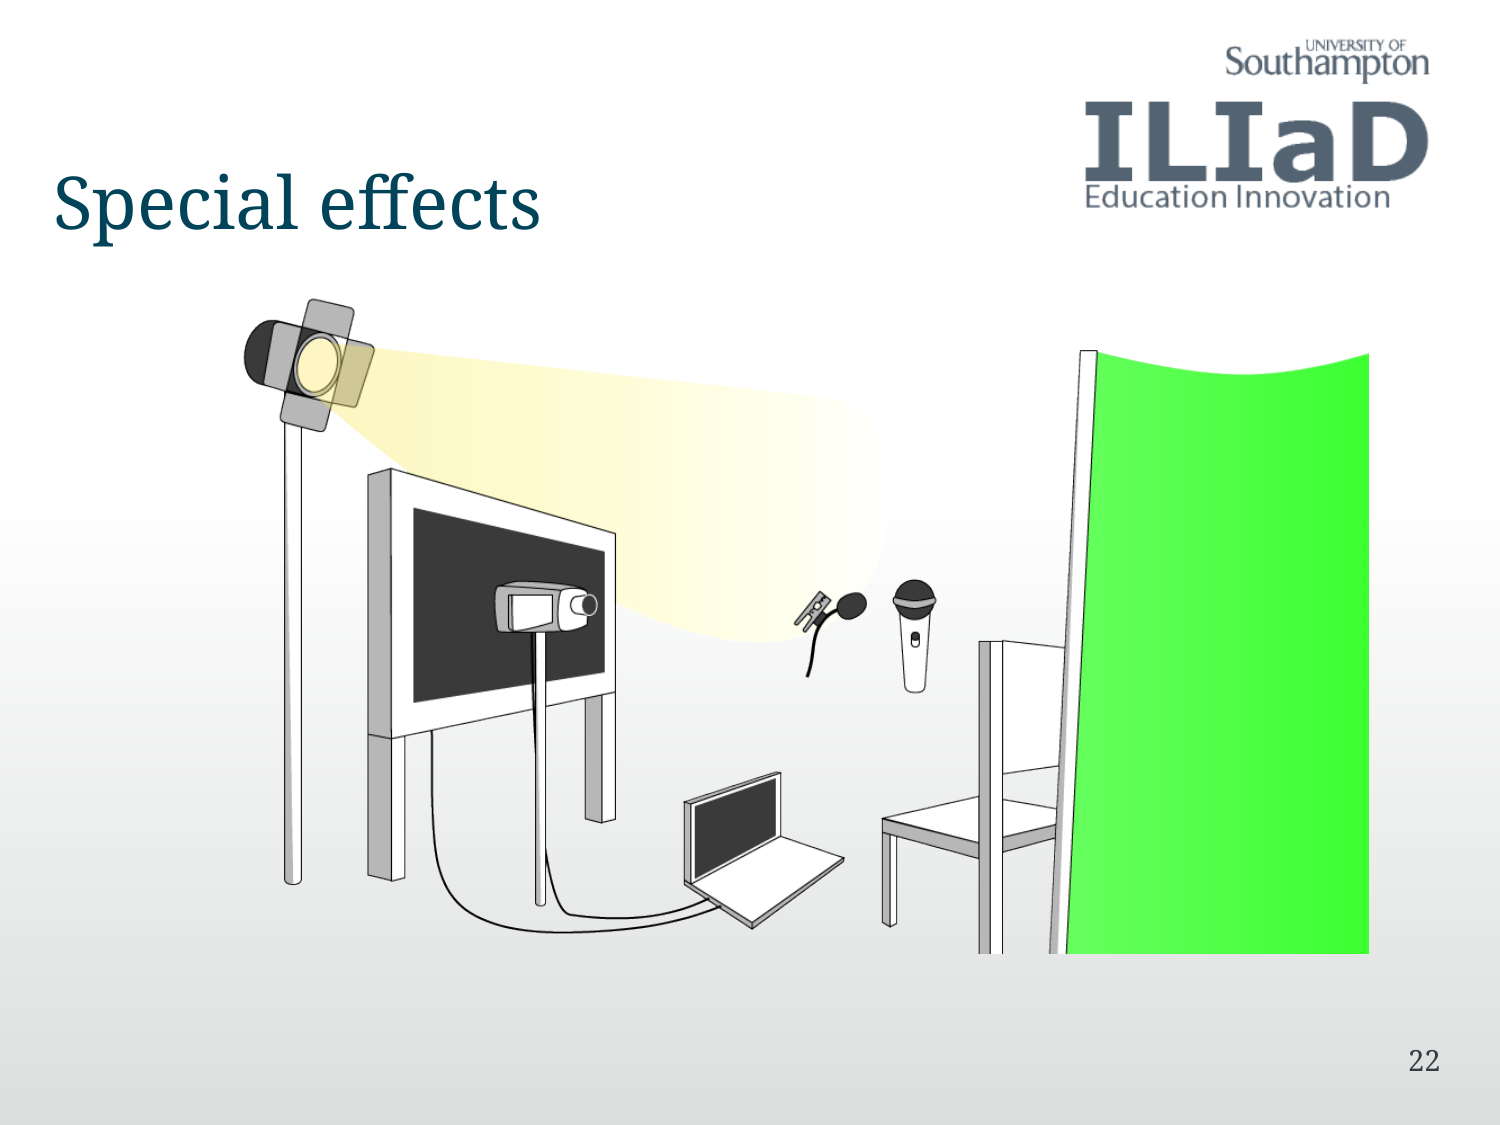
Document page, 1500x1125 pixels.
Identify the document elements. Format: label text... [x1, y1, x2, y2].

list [131, 278, 1369, 955]
slide_number 22 [1127, 1034, 1441, 1111]
picture [1062, 17, 1454, 227]
title Special effects [53, 148, 1058, 256]
